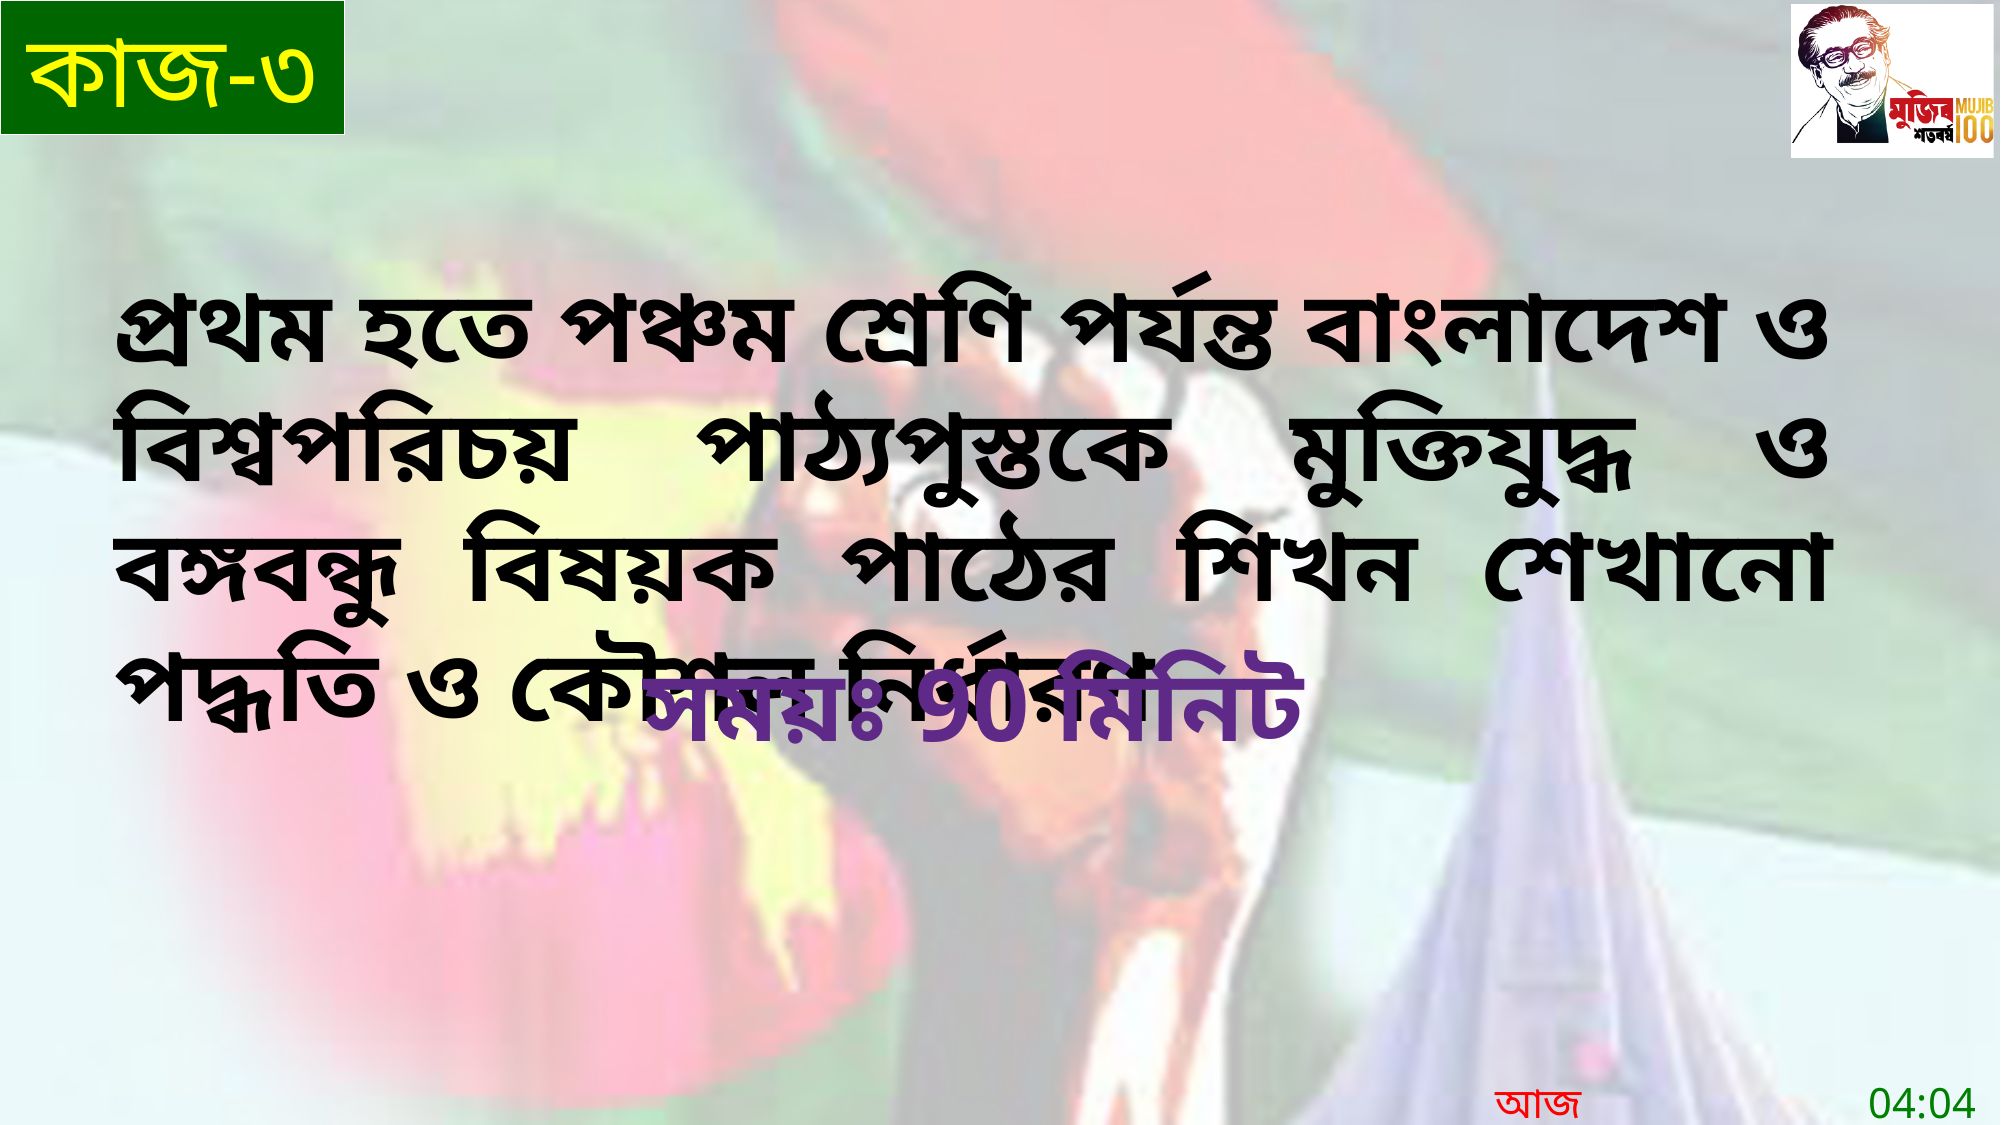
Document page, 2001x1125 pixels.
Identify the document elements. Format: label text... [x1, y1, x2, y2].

text_box প্রথম হতে পঞ্চম শ্রেণি পর্যন্ত বাংলাদেশ ও বিশ্বপরিচয় পাঠ্যপুস্তকে মুক্তিযুদ্ধ ও বঙ্গবন্ধু বিষয়ক পাঠের শিখন শেখানো পদ্ধতি ও কৌশল নির্ধারণ [99, 254, 1848, 634]
text_box সময়ঃ 90 মিনিট [99, 634, 1848, 769]
picture [1791, 4, 1994, 158]
text_box কাজ-৩ [0, 0, 345, 135]
